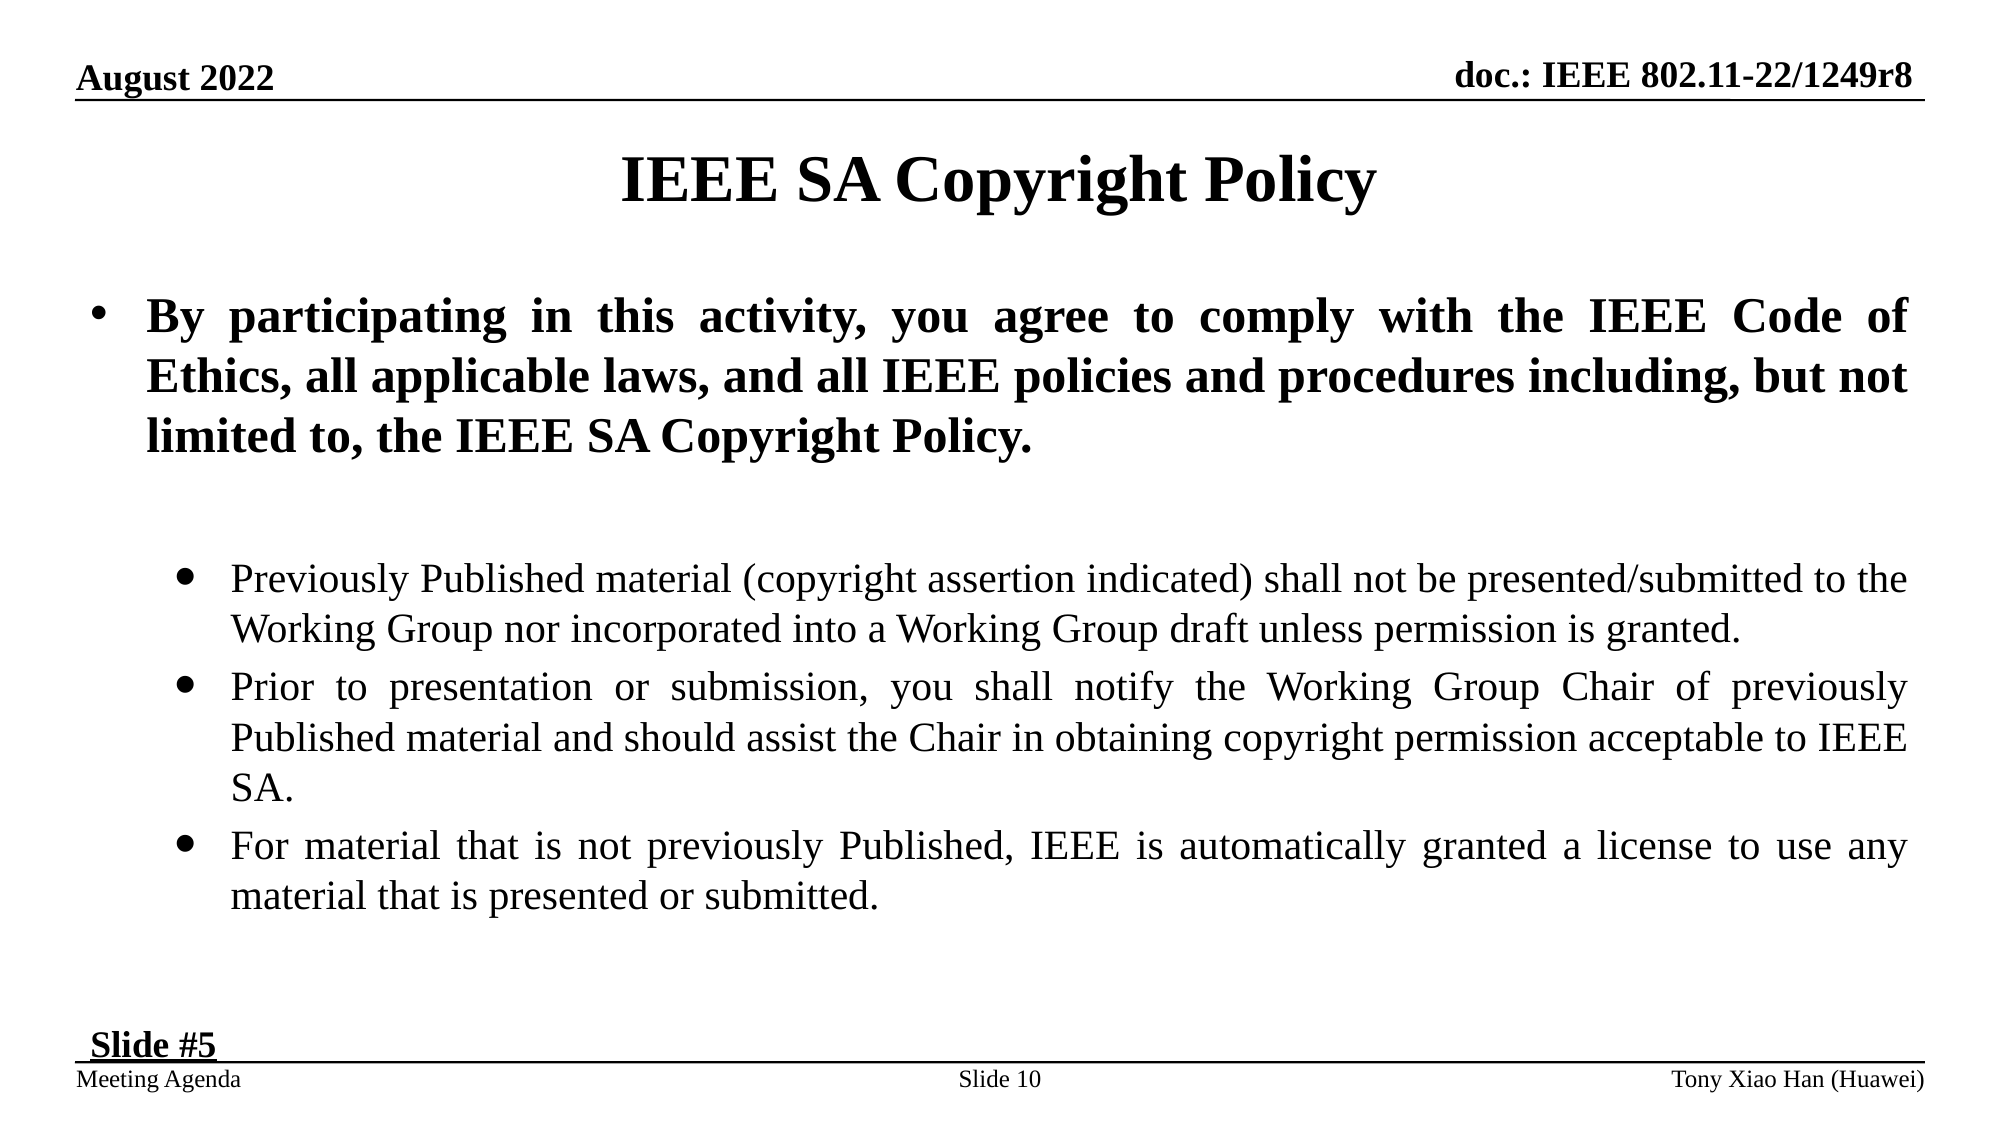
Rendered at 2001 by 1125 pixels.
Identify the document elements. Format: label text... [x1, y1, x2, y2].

text_box Slide #5 [75, 1012, 232, 1073]
text_box IEEE SA Copyright Policy [362, 87, 1638, 263]
list By participating in this activity, you agree to comply with the IEEE Code of Ethics, all applicable laws, and all IEEE policies and procedures including, but not limited to, the IEEE SA Copyright Policy. Previously Published material (copyright assertion indicated) shall not be presented/submitted to the Working Group nor incorporated into a Working Group draft unless permission is granted. Prior to presentation or submission, you shall notify the Working Group Chair of previously Published material and should assist the Chair in obtaining copyright permission acceptable to IEEE SA. For material that is not previously Published, IEEE is automatically granted a license to use any material that is presented or submitted. [75, 275, 1925, 1038]
